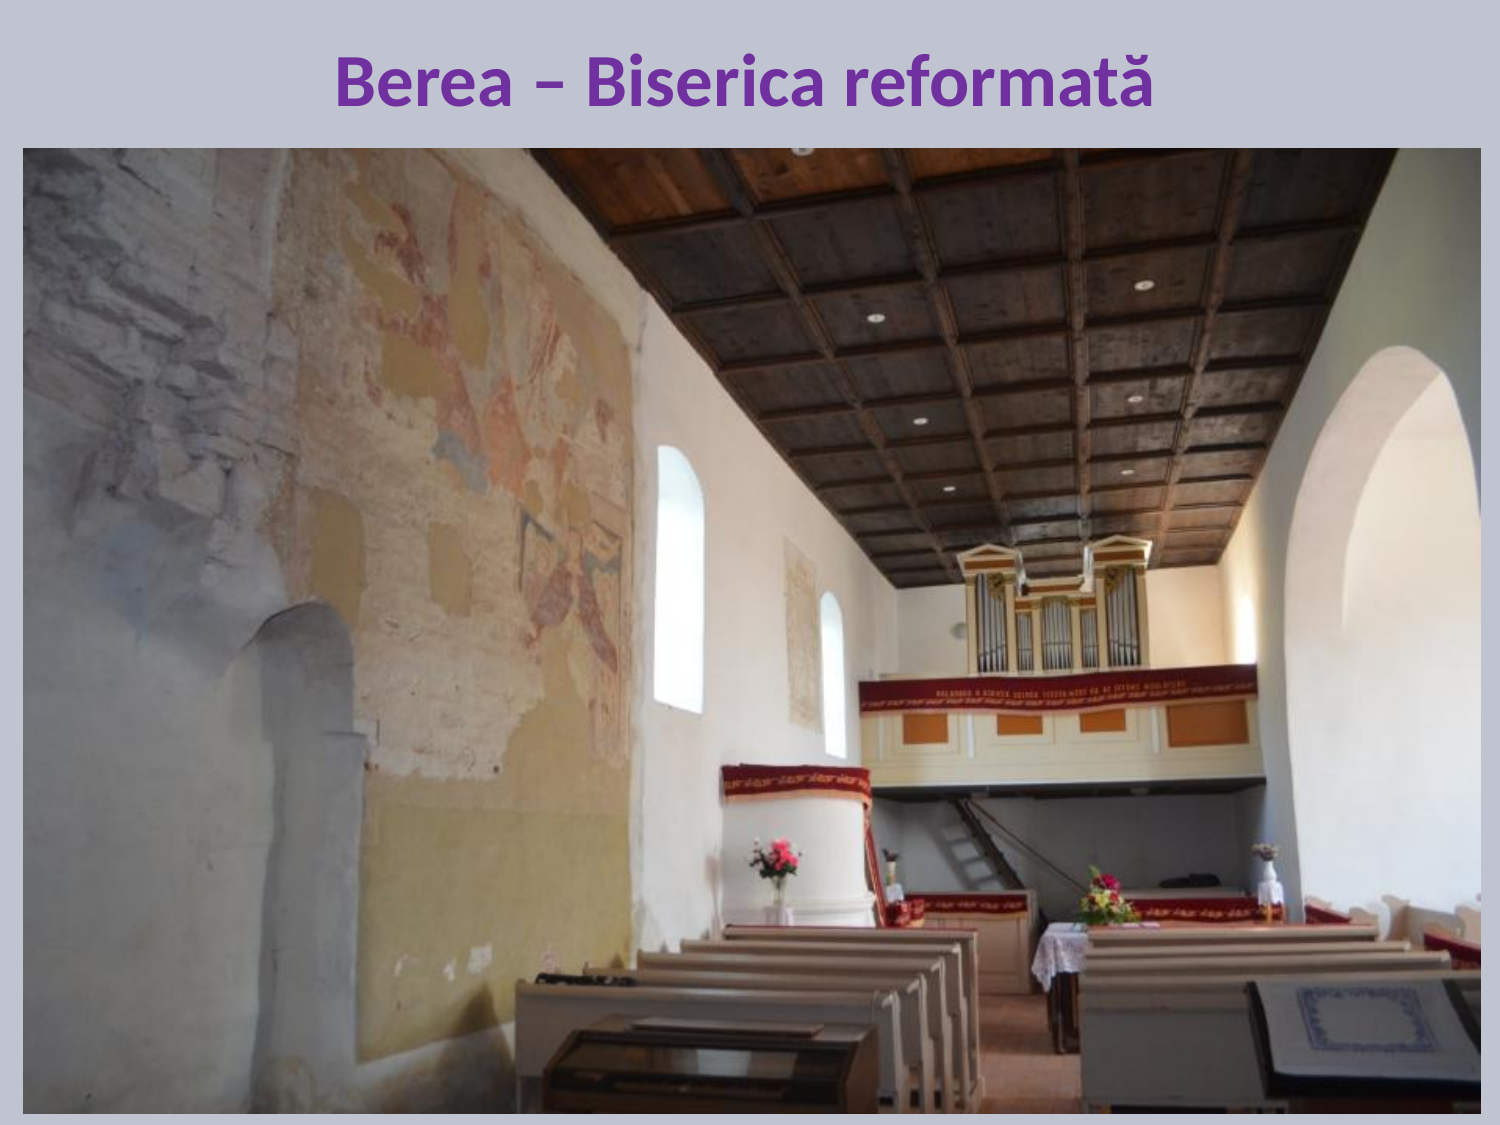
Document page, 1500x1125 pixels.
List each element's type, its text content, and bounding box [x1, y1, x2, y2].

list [23, 148, 1481, 1114]
title Berea – Biserica reformată [70, 0, 1421, 146]
